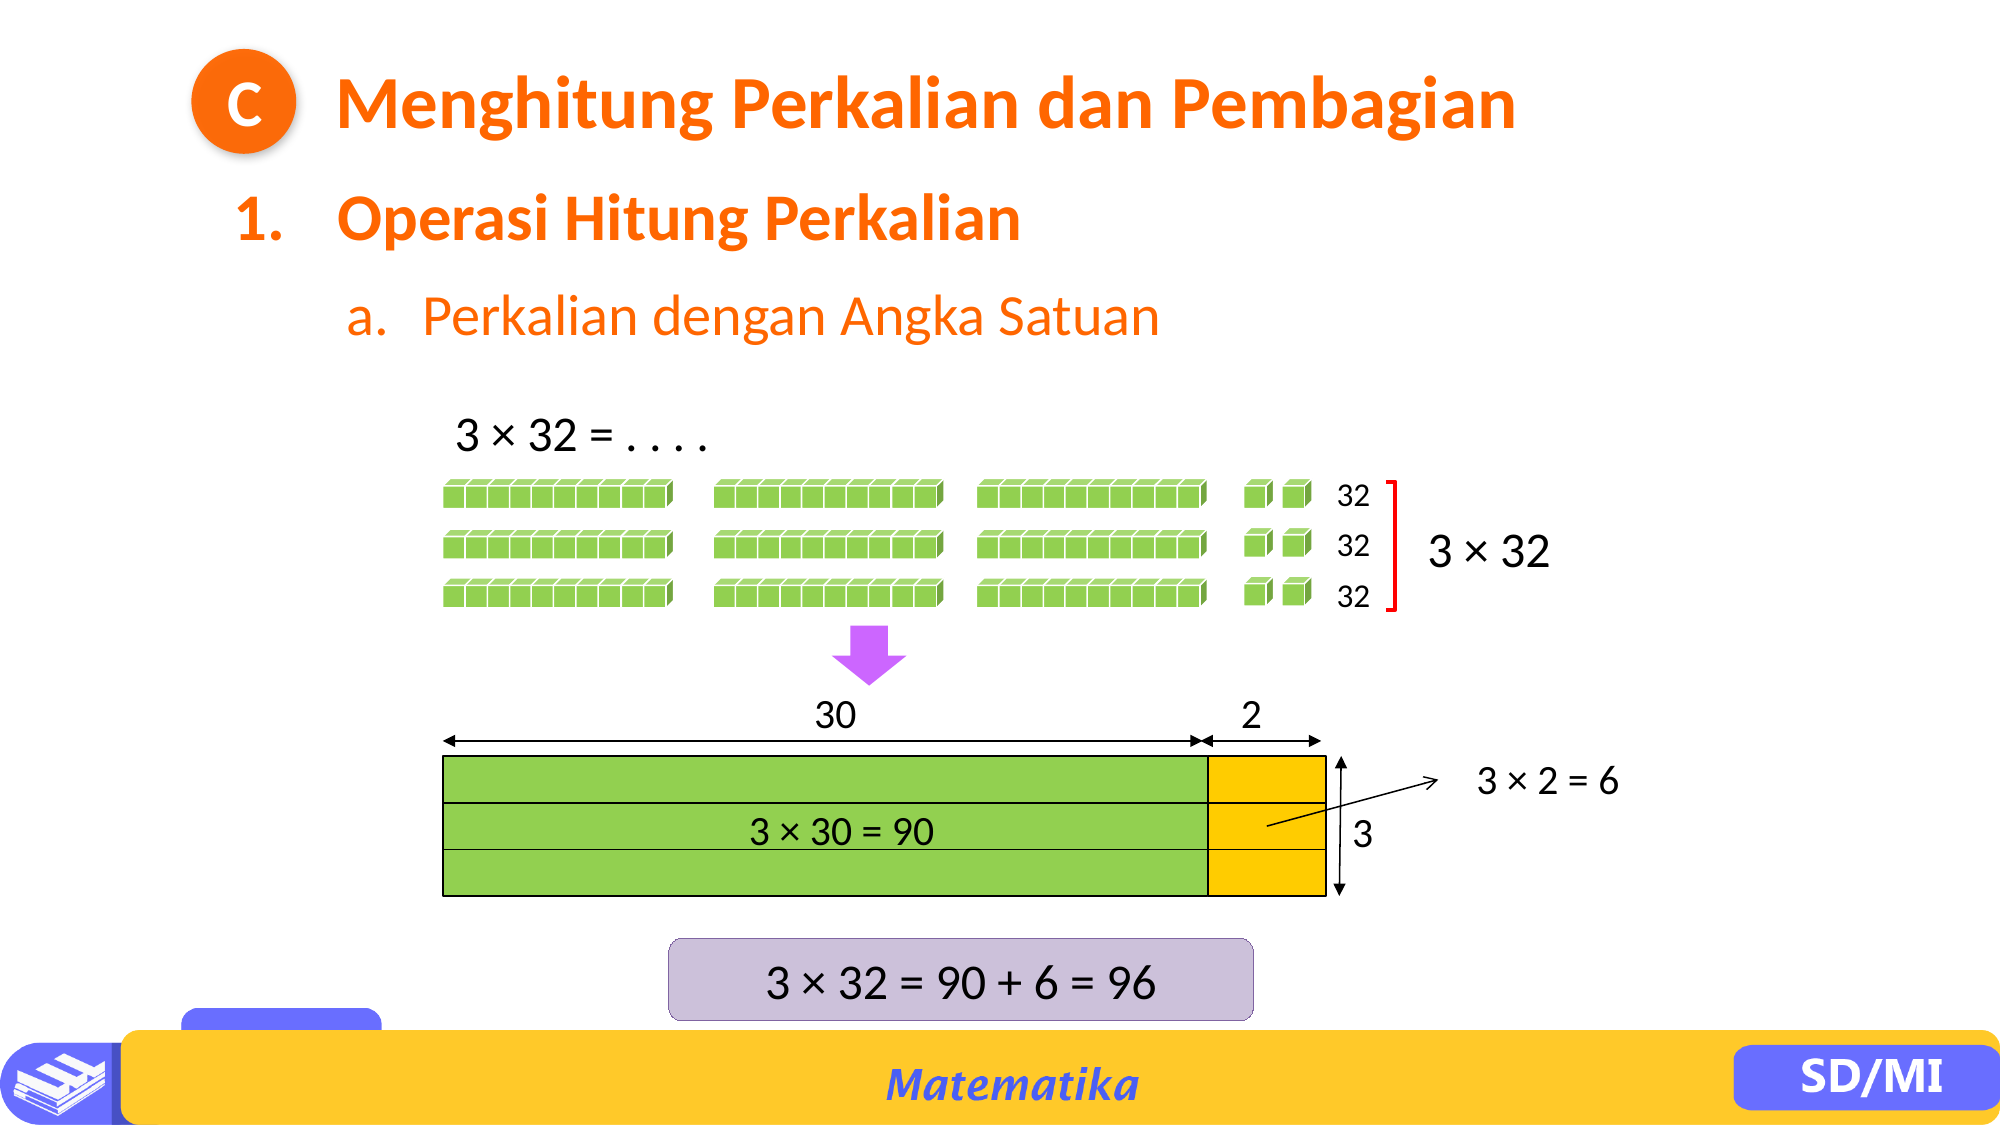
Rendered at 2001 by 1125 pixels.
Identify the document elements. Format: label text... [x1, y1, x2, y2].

text_box a. Perkalian dengan Angka Satuan [331, 269, 1177, 355]
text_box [442, 566, 1386, 623]
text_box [442, 679, 1199, 746]
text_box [1200, 679, 1322, 746]
text_box Menghitung Perkalian dan Pembagian [320, 46, 1550, 152]
picture [0, 1008, 2000, 1125]
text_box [1390, 469, 1570, 624]
text_box 3 × 32 = . . . . [439, 393, 724, 467]
text_box [441, 801, 734, 847]
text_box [1266, 745, 1638, 827]
text_box [950, 801, 1206, 847]
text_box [442, 465, 1386, 514]
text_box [442, 515, 1386, 565]
text_box [1206, 801, 1328, 847]
text_box 3 × 32 = 90 + 6 = 96 [668, 938, 1254, 1021]
text_box 3 × 30 = 90 [734, 796, 950, 861]
text_box [441, 847, 1206, 898]
text_box [1206, 754, 1261, 801]
text_box [829, 631, 909, 678]
text_box [1206, 847, 1328, 898]
text_box 1. Operasi Hitung Perkalian [218, 166, 1038, 262]
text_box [1336, 835, 1389, 897]
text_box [191, 48, 297, 154]
text_box [441, 754, 1206, 801]
